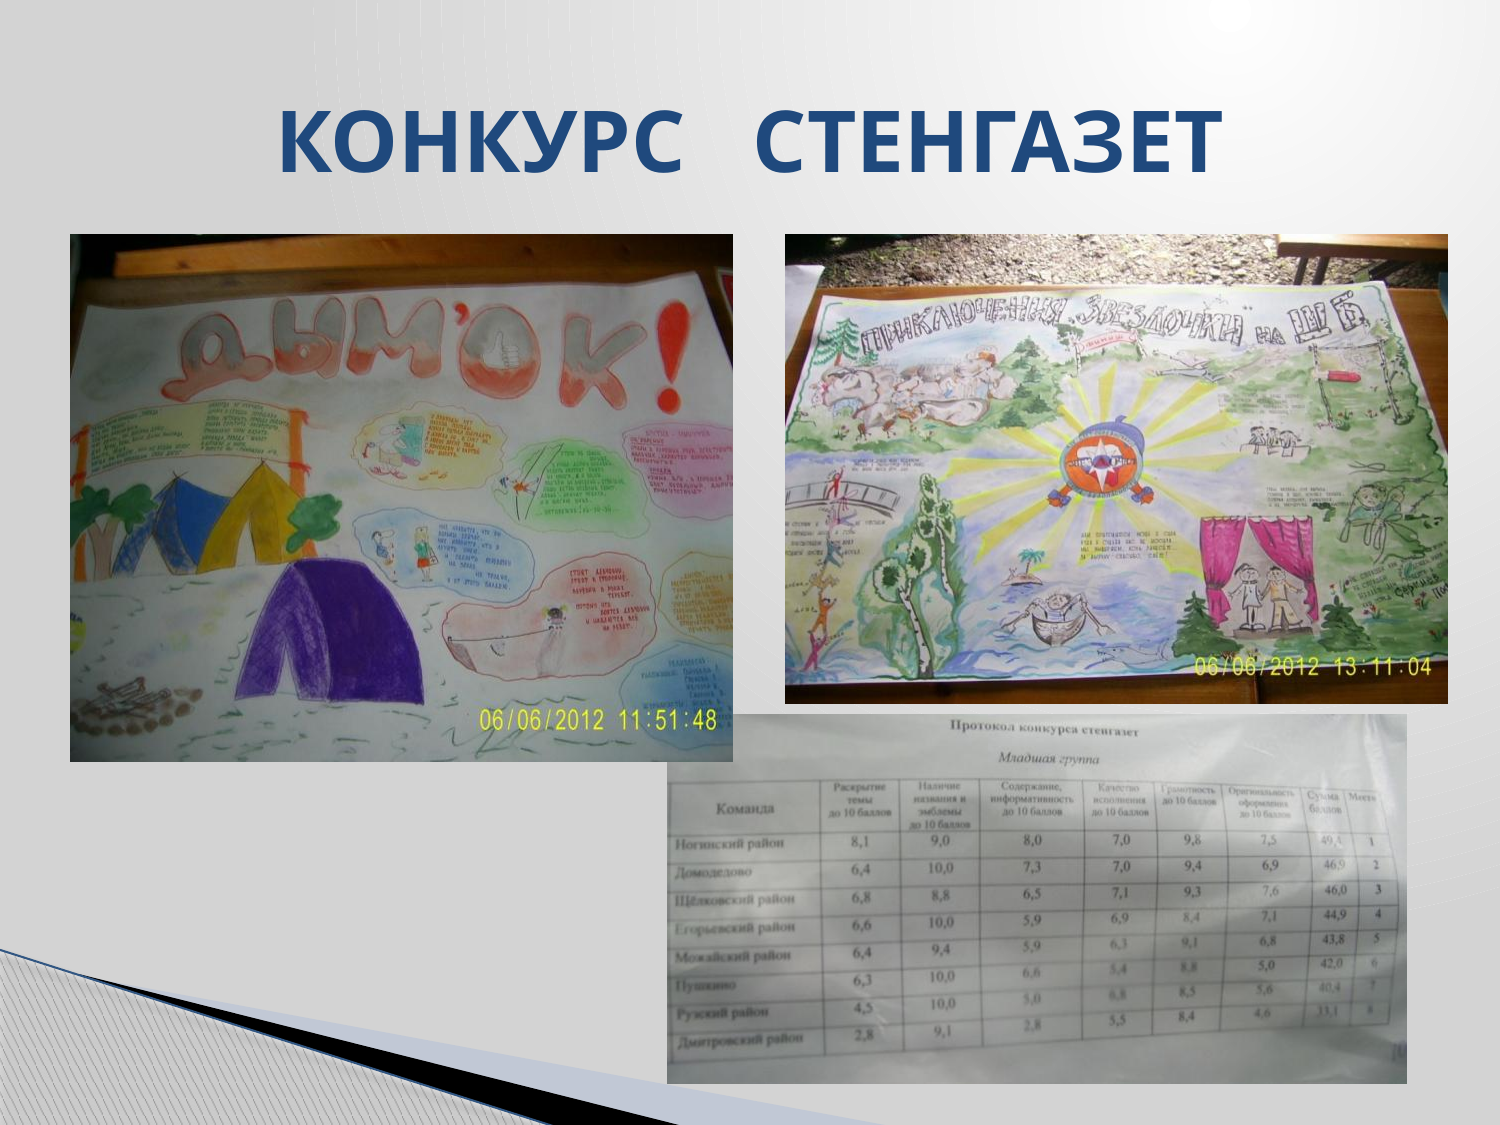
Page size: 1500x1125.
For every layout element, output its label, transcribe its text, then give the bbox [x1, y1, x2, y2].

title КОНКУРС СТЕНГАЗЕТ [75, 45, 1425, 233]
picture [667, 714, 1407, 1085]
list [784, 234, 1448, 704]
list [70, 234, 733, 762]
